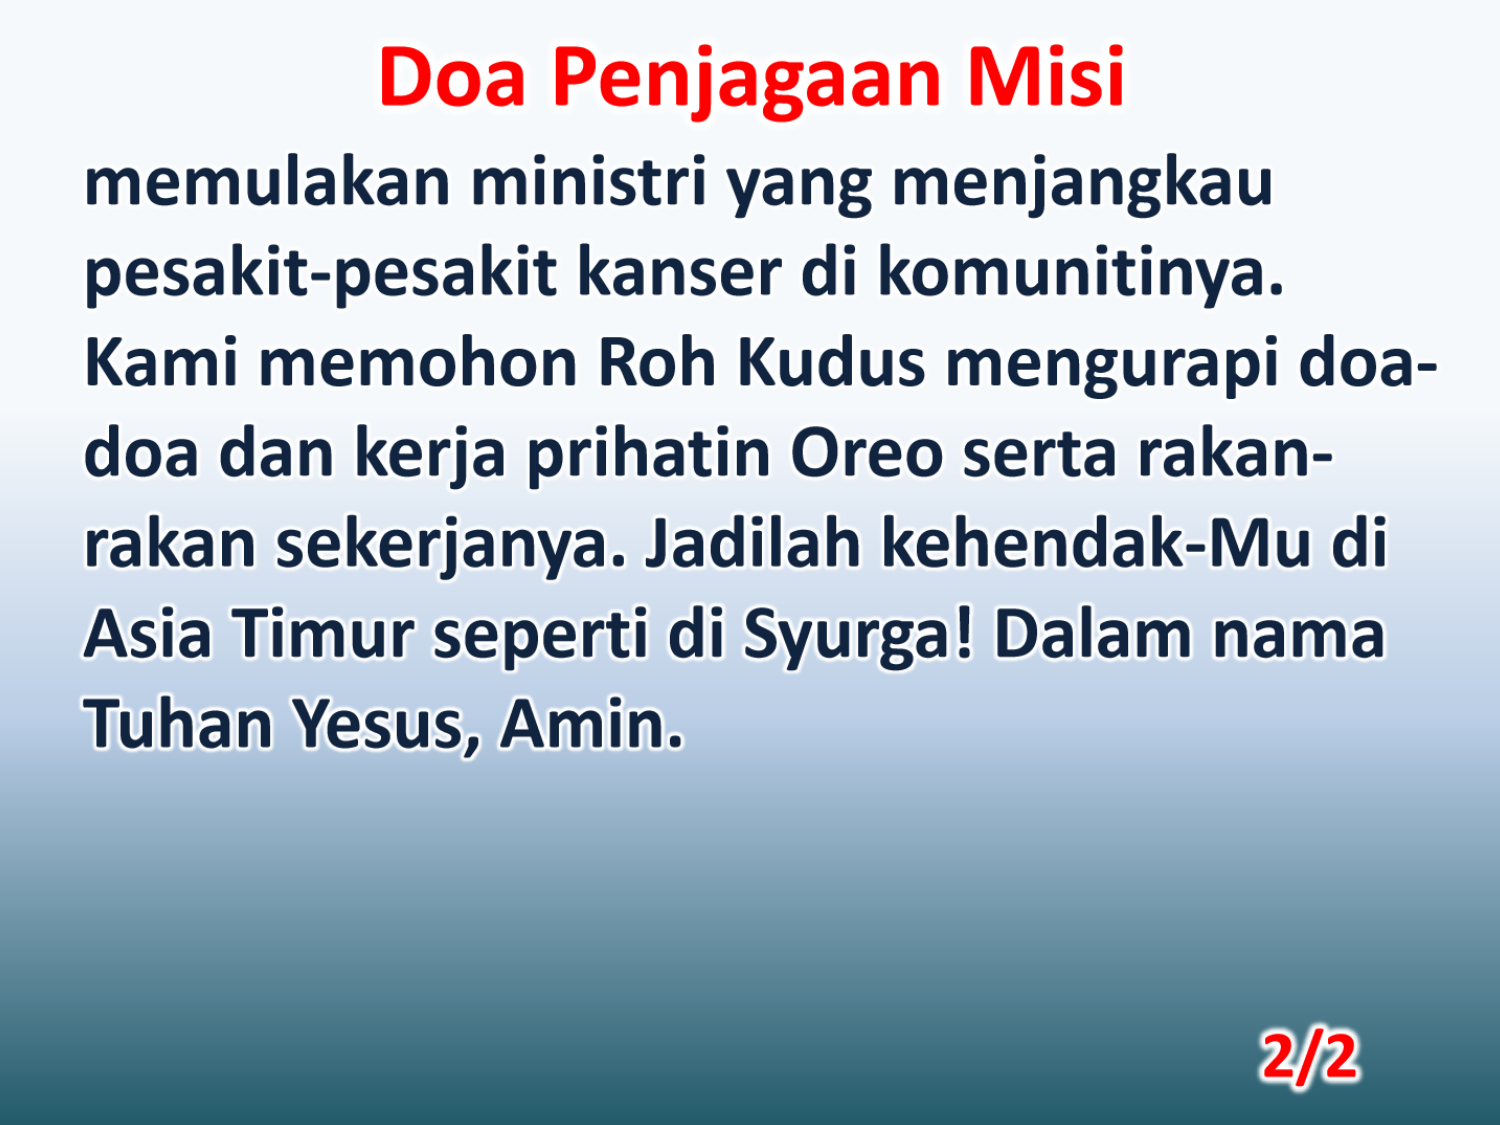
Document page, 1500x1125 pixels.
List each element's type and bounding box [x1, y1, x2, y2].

list [0, 0, 1500, 1125]
